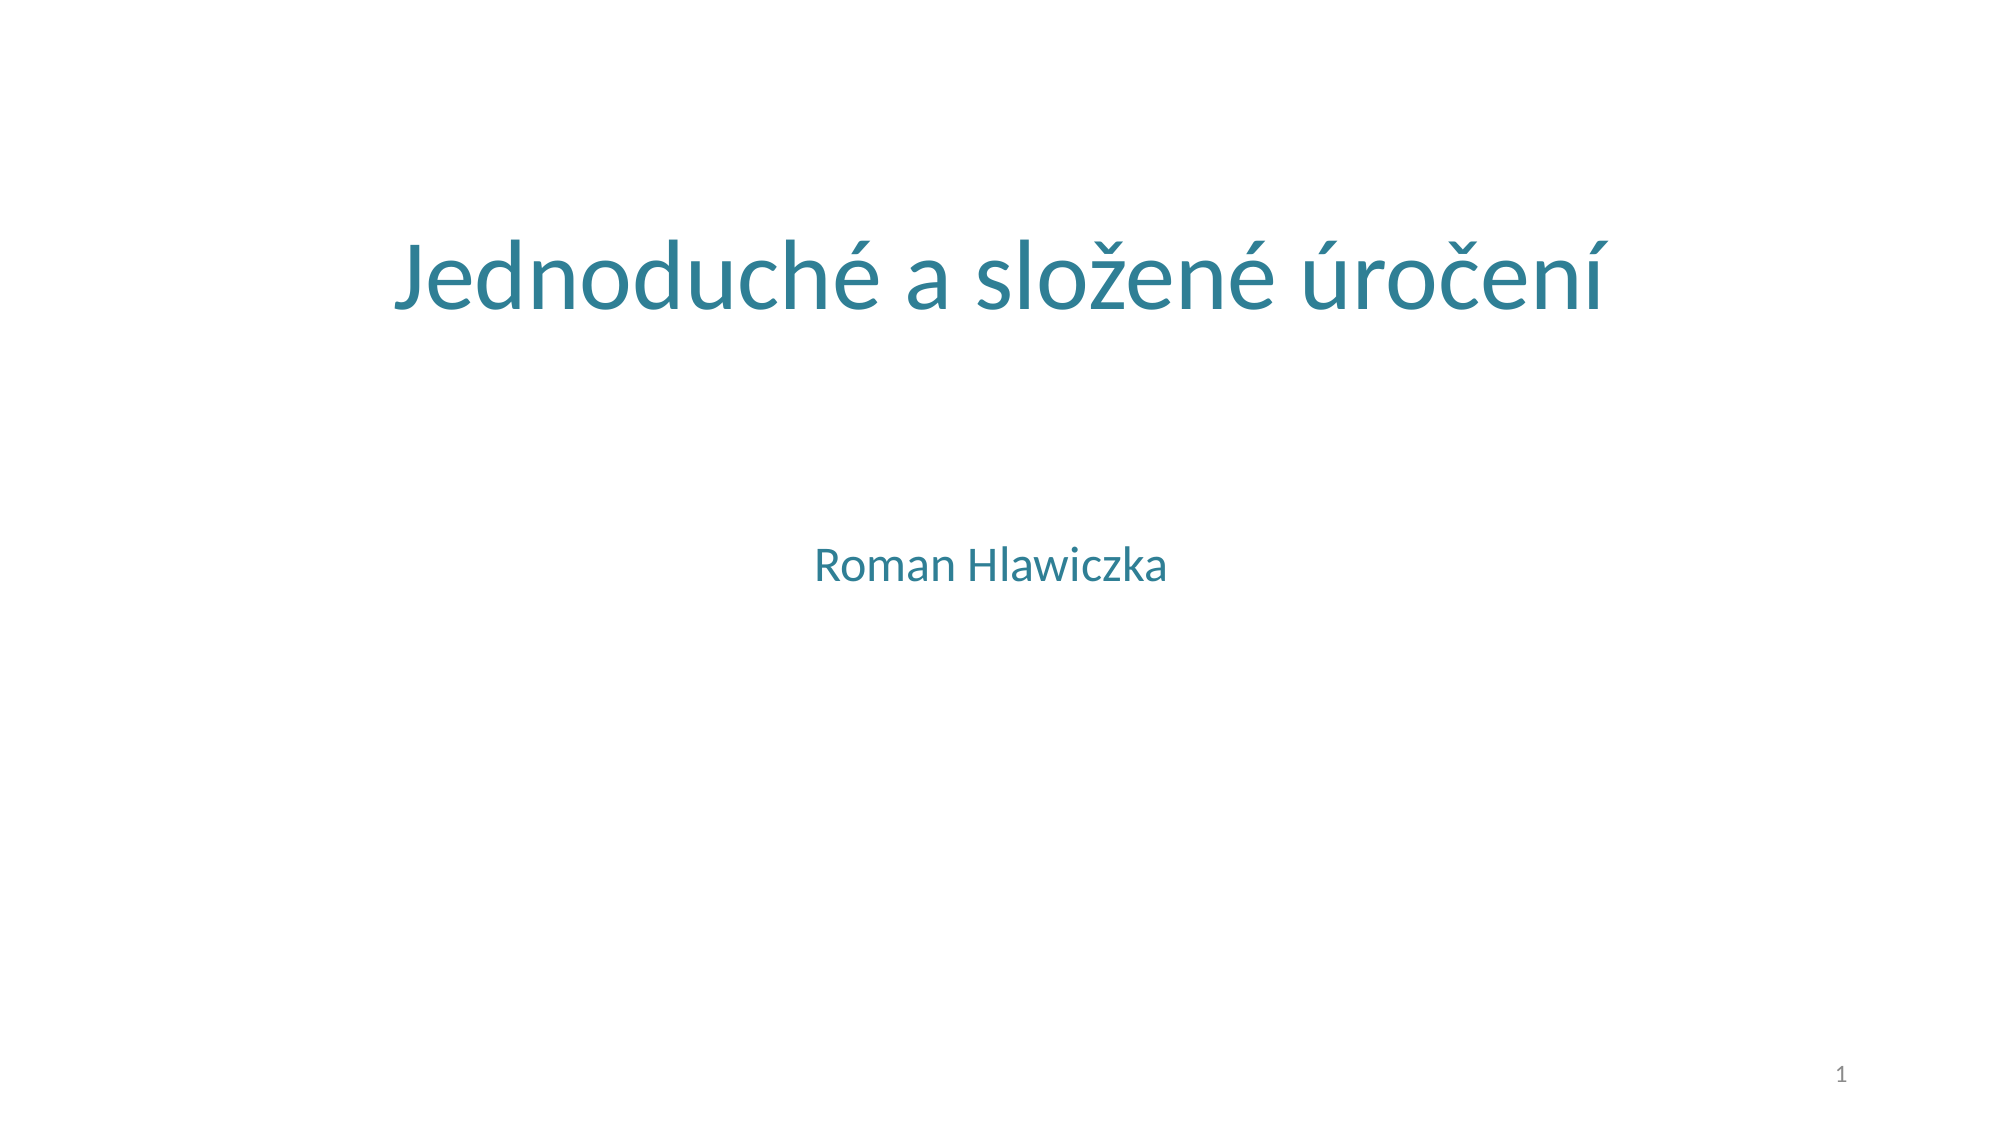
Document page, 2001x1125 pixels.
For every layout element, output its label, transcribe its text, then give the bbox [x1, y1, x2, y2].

title Jednoduché a složené úročení [150, 203, 1850, 339]
subtitle Roman Hlawiczka [291, 531, 1692, 645]
slide_number 1 [1412, 1042, 1863, 1103]
